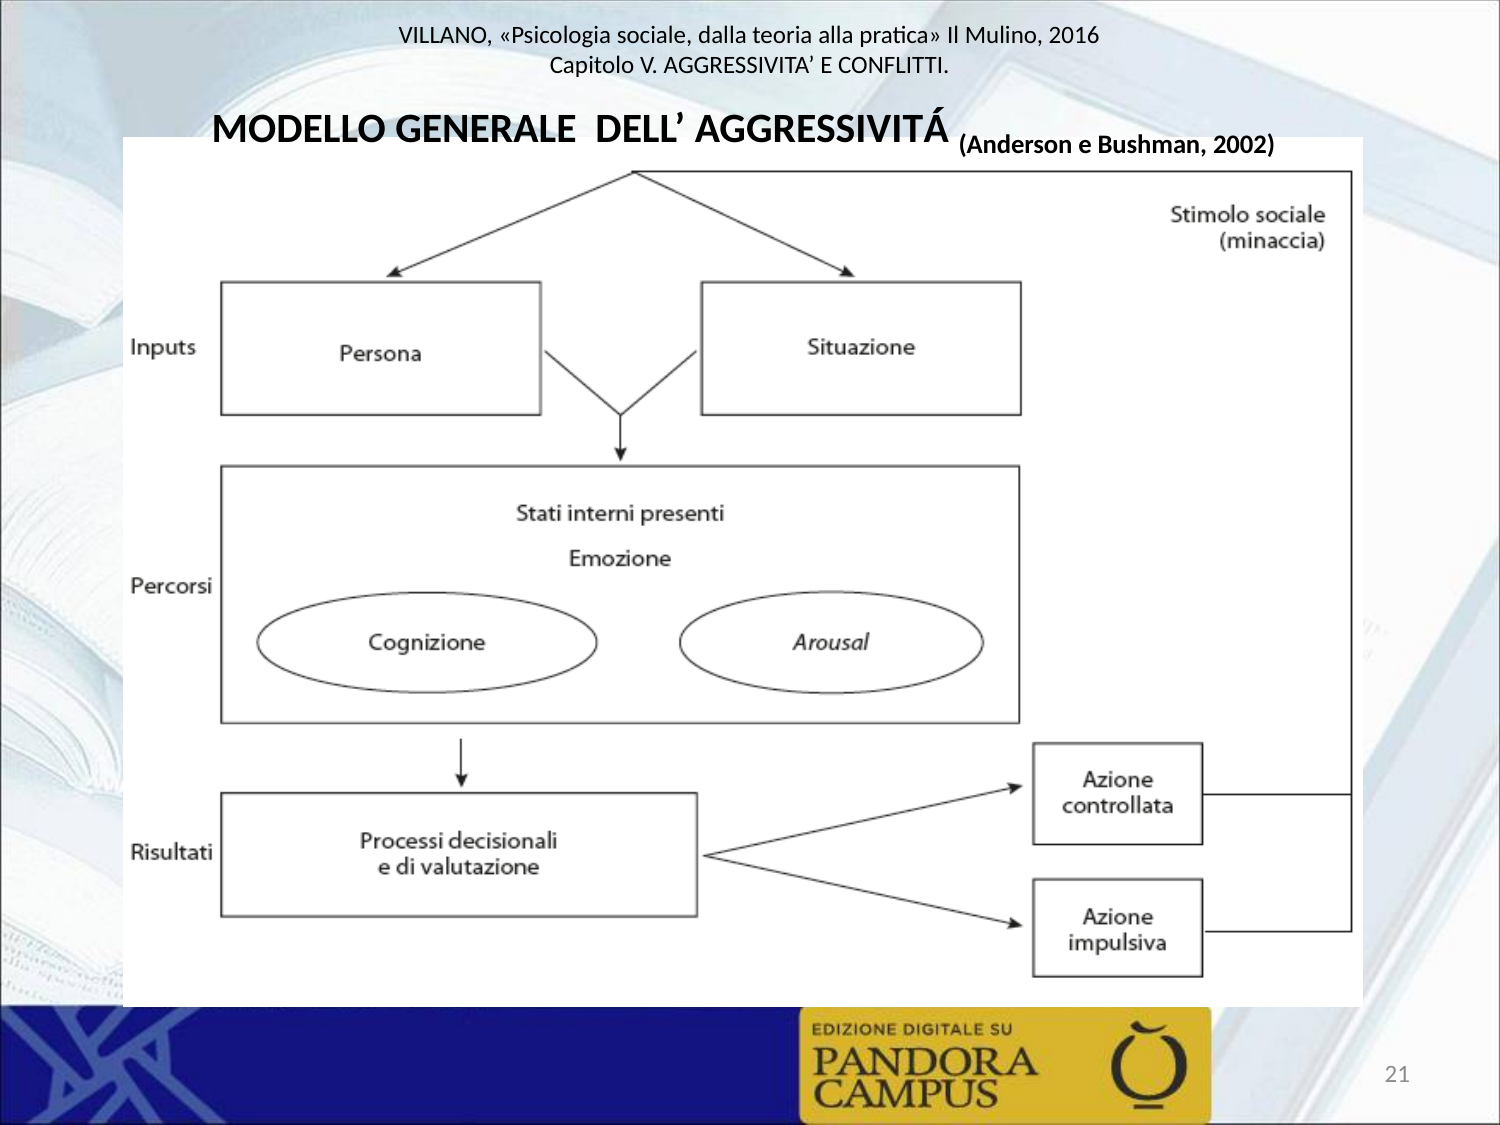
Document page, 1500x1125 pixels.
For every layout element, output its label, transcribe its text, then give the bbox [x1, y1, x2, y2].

text_box MODELLO GENERALE DELL’ AGGRESSIVITÁ (Anderson e Bushman, 2002) [76, 89, 1411, 167]
picture [0, 0, 1500, 1125]
slide_number 21 [1074, 1042, 1425, 1103]
